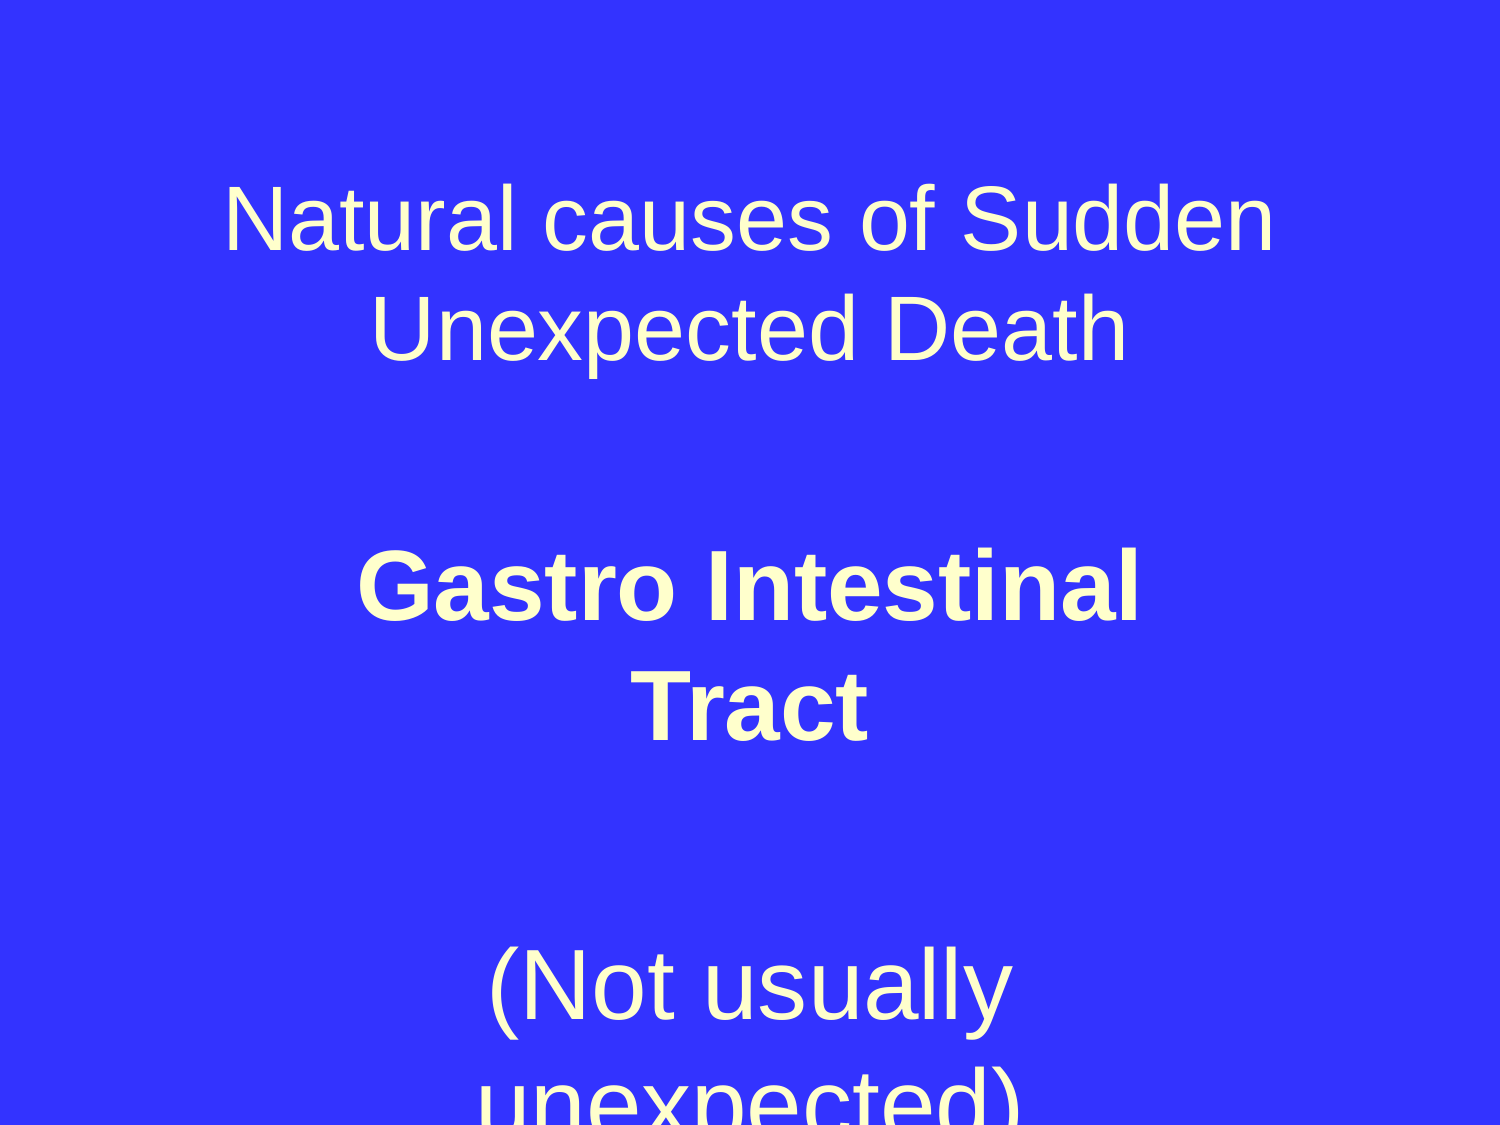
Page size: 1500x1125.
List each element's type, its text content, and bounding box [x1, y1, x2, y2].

title Natural causes of Sudden Unexpected Death [112, 174, 1388, 363]
subtitle Gastro Intestinal Tract (Not usually unexpected) [225, 512, 1275, 800]
